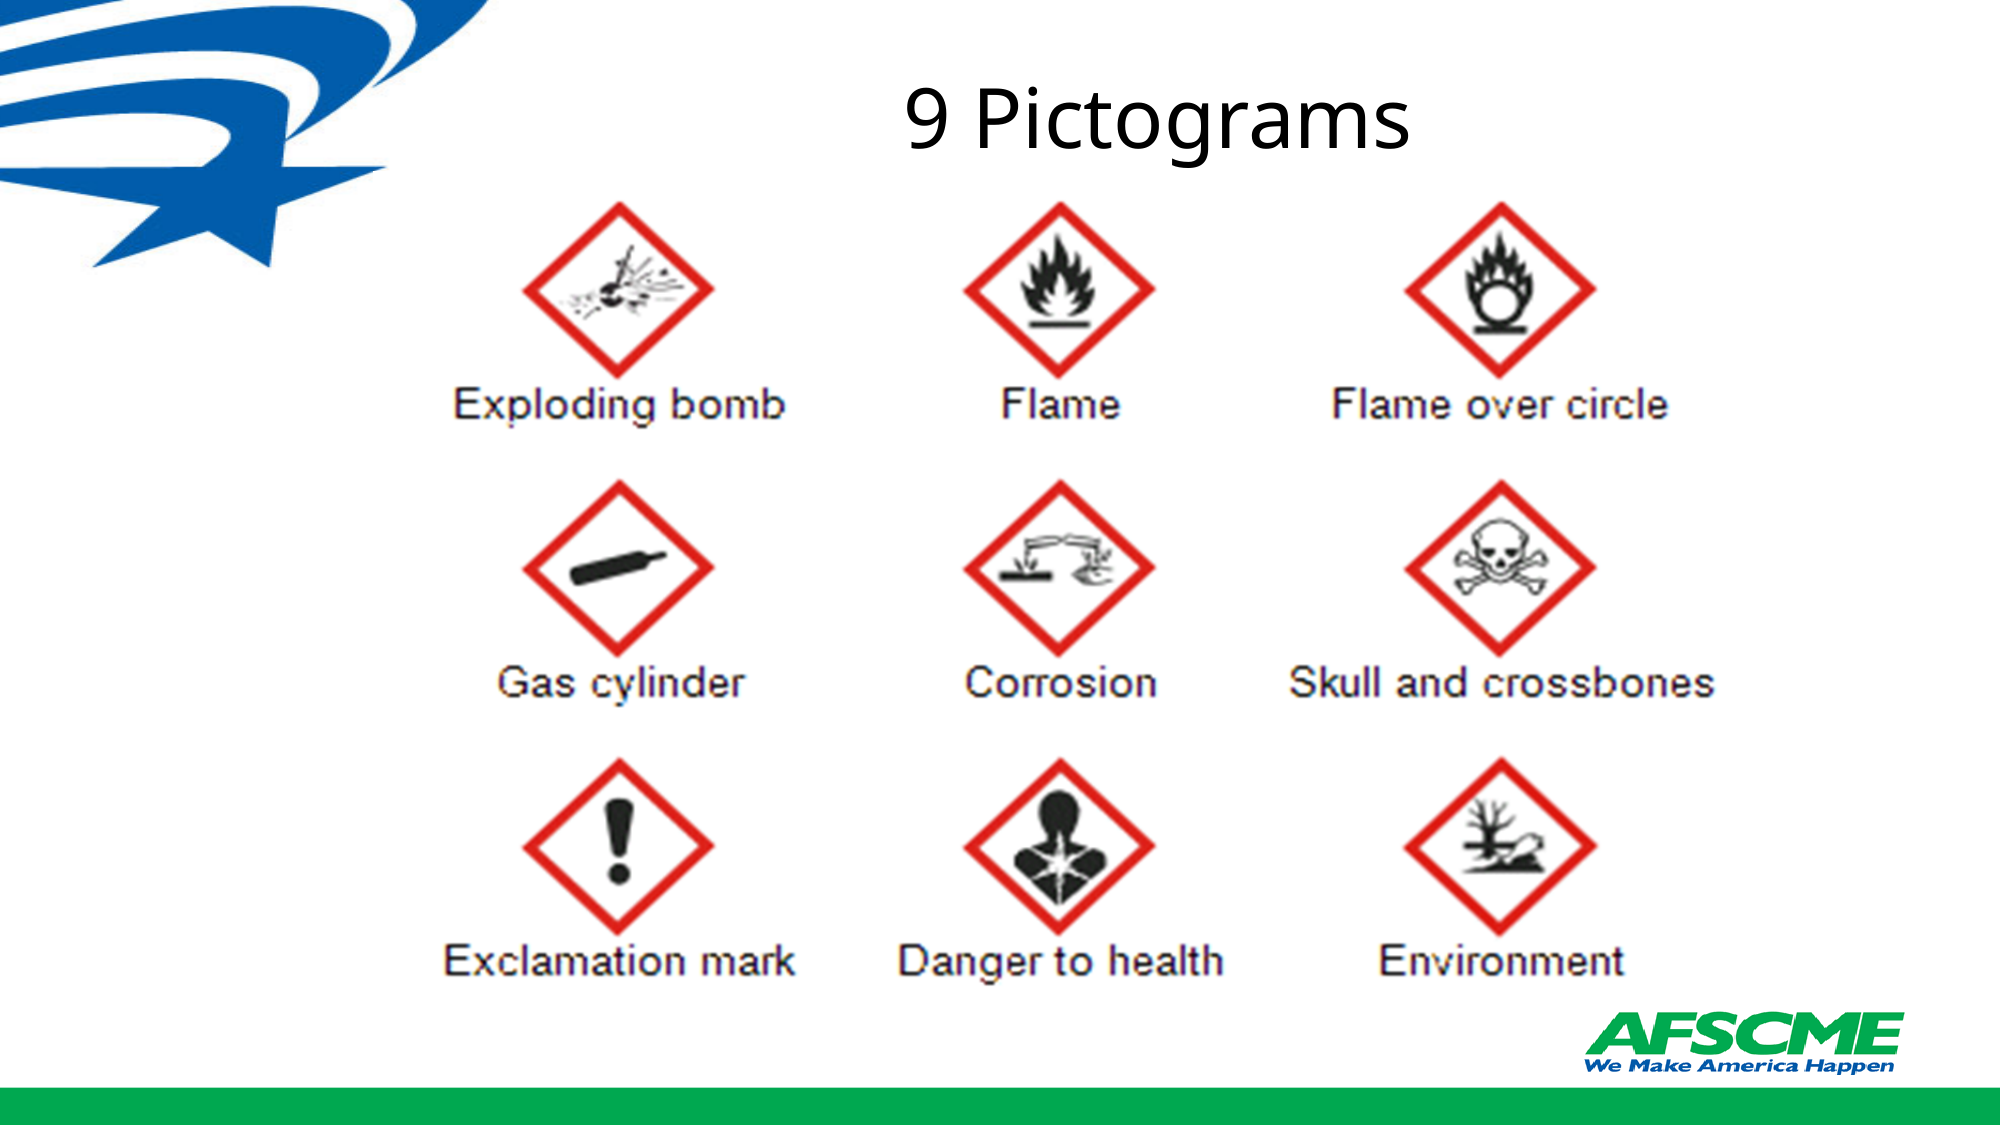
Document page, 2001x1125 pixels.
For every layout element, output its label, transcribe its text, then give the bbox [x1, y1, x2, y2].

title 9 Pictograms [416, 31, 1900, 210]
picture [0, 0, 499, 275]
picture [1584, 1010, 1917, 1075]
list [372, 170, 1736, 1000]
